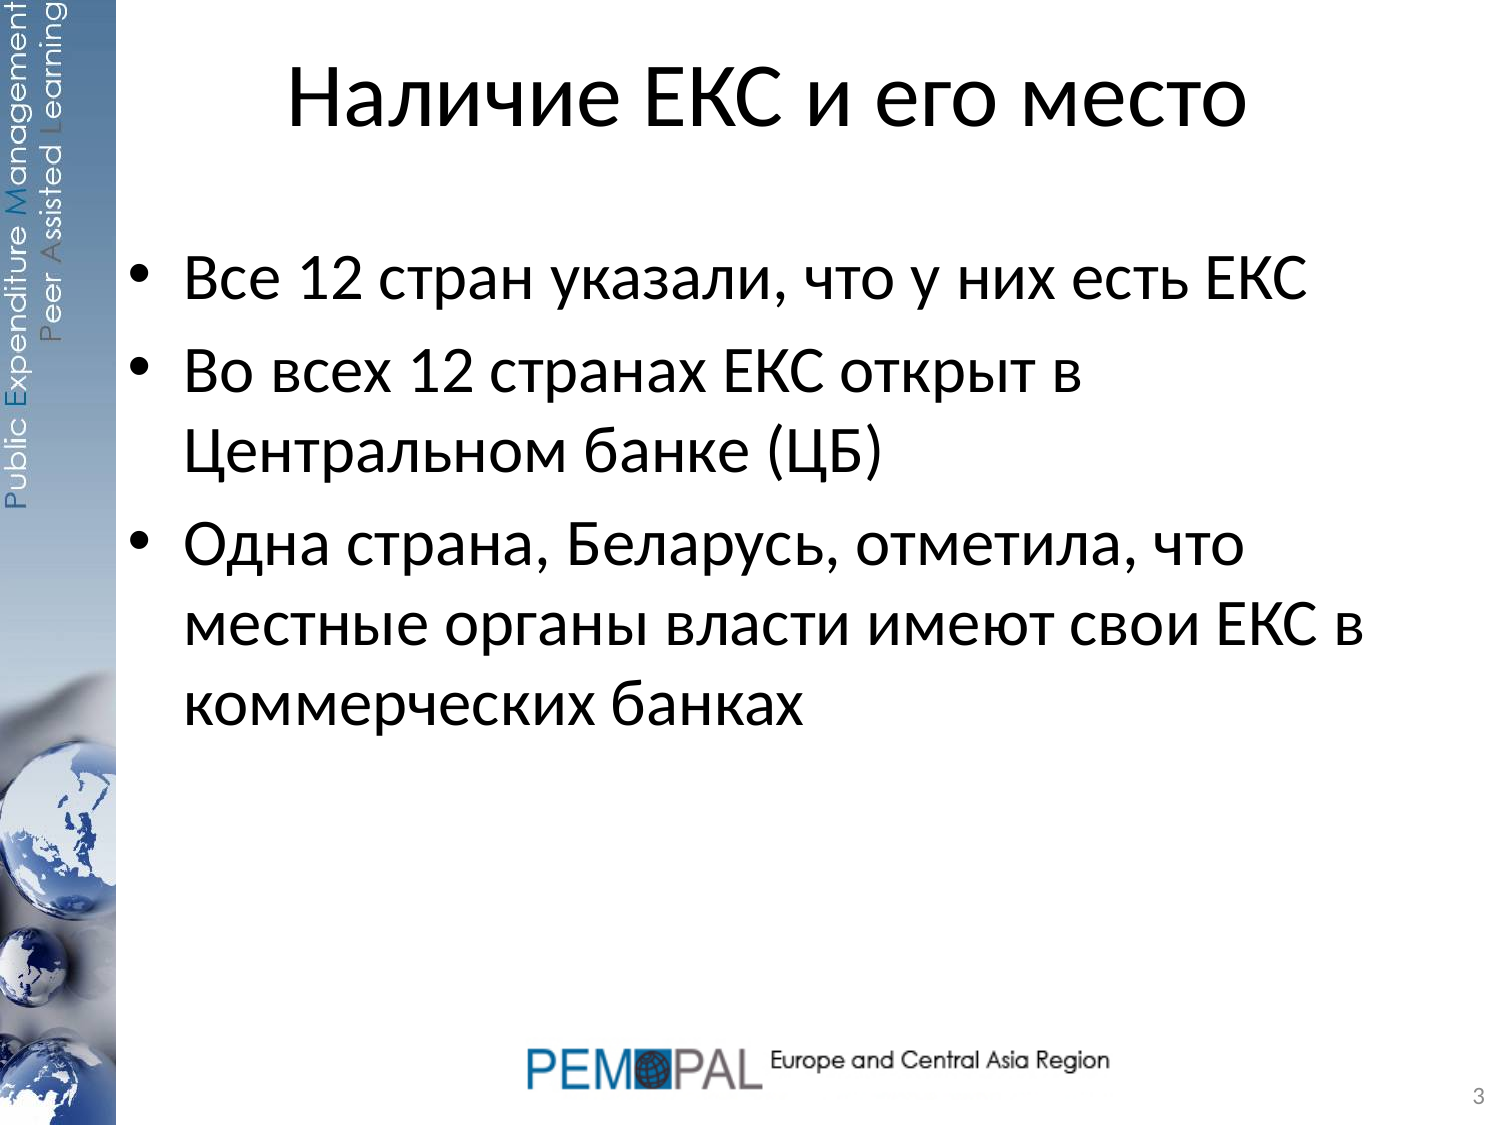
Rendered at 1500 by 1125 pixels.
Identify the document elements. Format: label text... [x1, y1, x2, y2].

title Наличие ЕКС и его место [112, 0, 1425, 184]
list Все 12 стран указали, что у них есть ЕКС Во всех 12 странах ЕКС открыт в Центральном банке (ЦБ) Одна страна, Беларусь, отметила, что местные органы власти имеют свои ЕКС в коммерческих банках [112, 224, 1425, 968]
picture [0, 0, 116, 1125]
slide_number 3 [1312, 1069, 1500, 1120]
picture [525, 1037, 1113, 1100]
